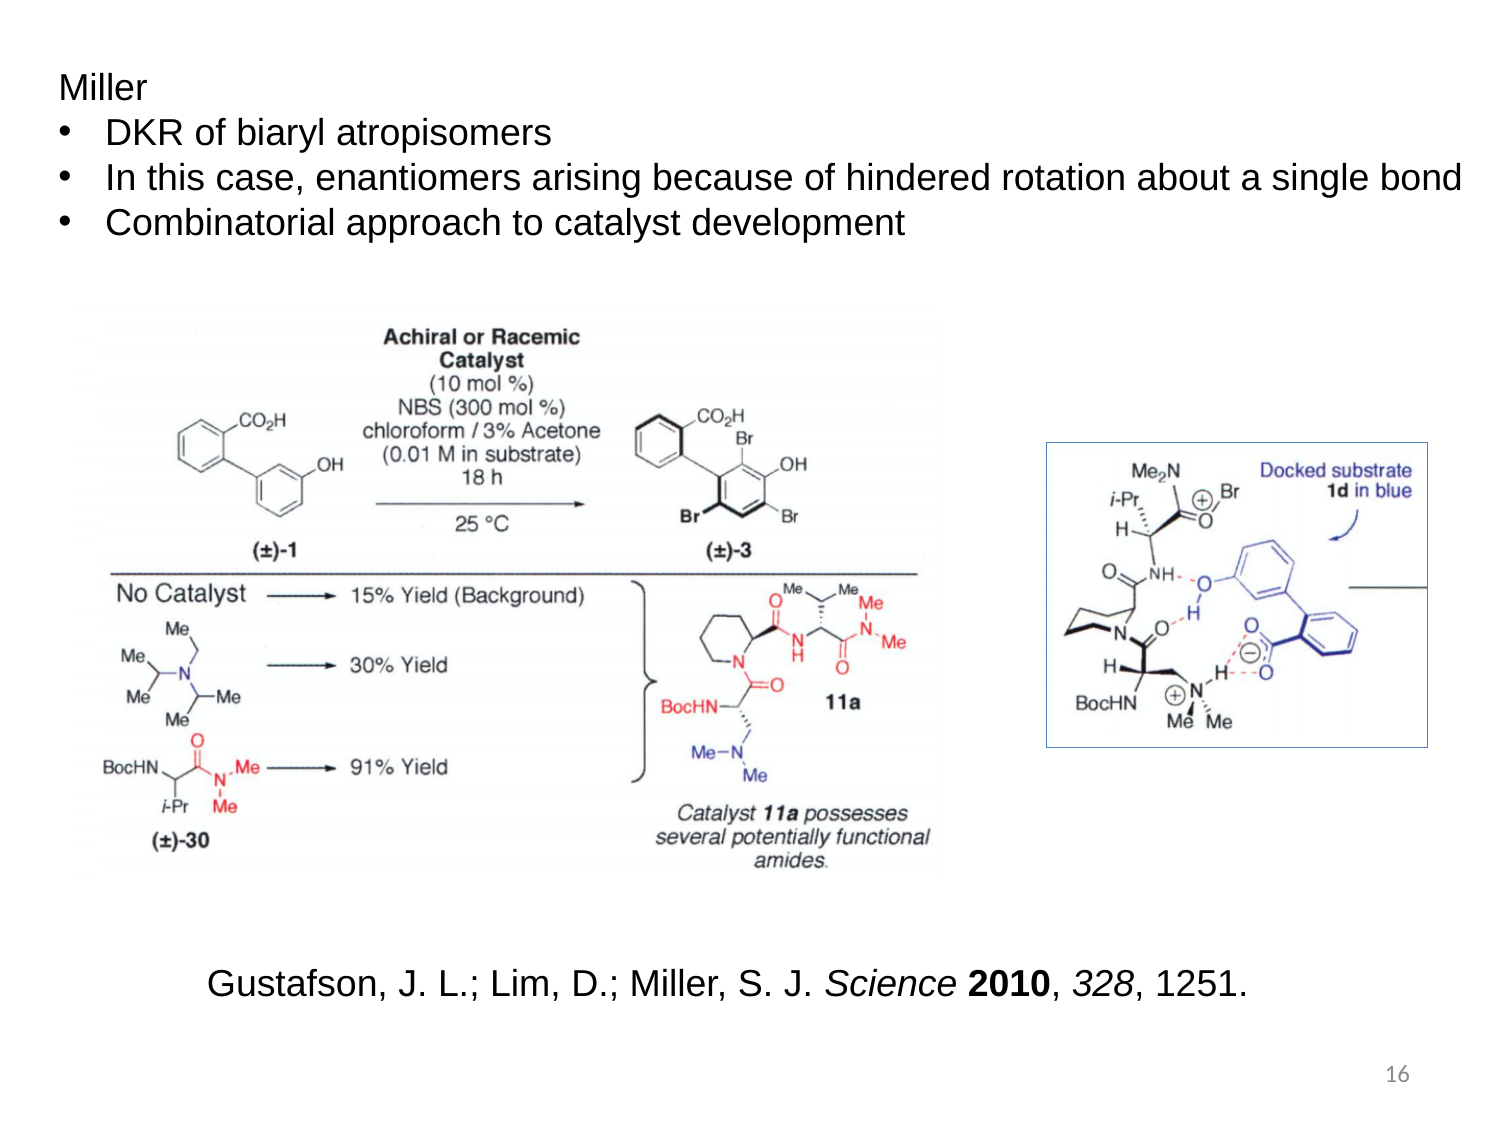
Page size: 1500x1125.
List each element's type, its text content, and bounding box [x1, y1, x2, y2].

text_box Gustafson, J. L.; Lim, D.; Miller, S. J. Science 2010, 328, 1251. [192, 951, 1264, 1012]
slide_number 16 [1074, 1042, 1425, 1103]
picture [68, 306, 940, 884]
text_box Miller DKR of biaryl atropisomers In this case, enantiomers arising because of hindered rotation about a single bond Combinatorial approach to catalyst development [43, 55, 1479, 251]
picture [1046, 442, 1429, 748]
